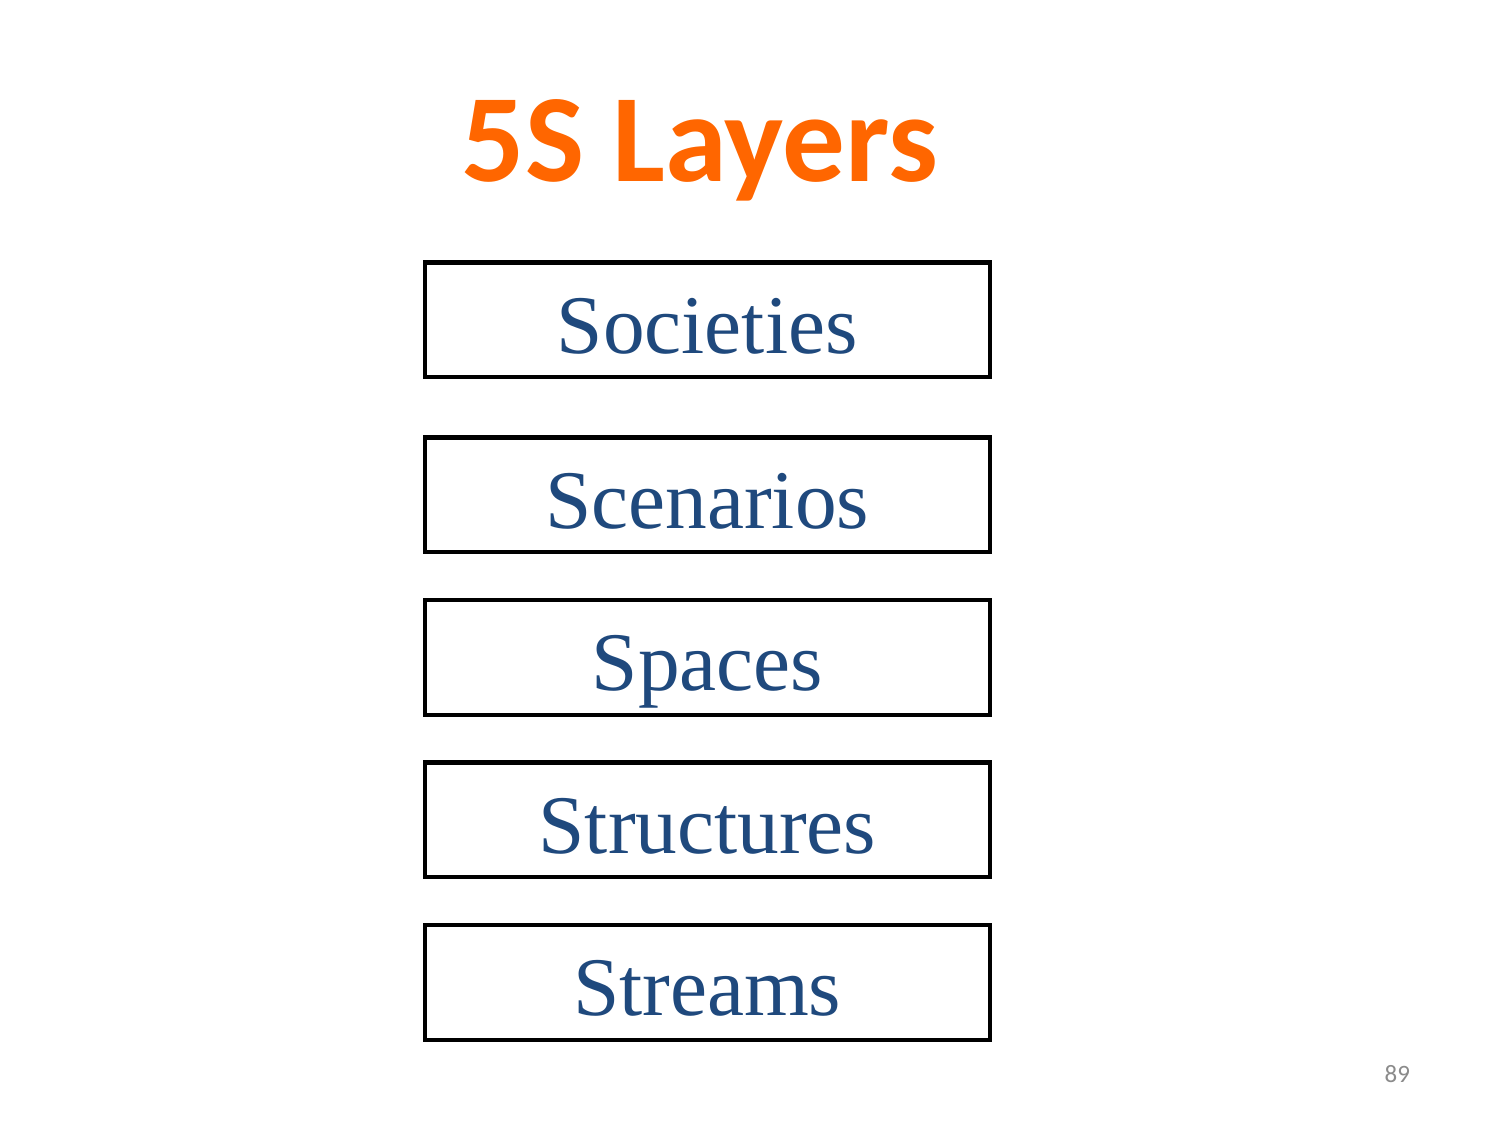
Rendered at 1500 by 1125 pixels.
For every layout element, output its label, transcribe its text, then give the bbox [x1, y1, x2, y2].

slide_number 89 [1074, 1042, 1425, 1103]
text_box Scenarios [425, 437, 991, 553]
text_box Societies [425, 262, 991, 378]
text_box Structures [425, 762, 991, 878]
text_box Spaces [425, 600, 991, 715]
text_box Streams [425, 924, 991, 1040]
title 5S Layers [24, 37, 1375, 225]
